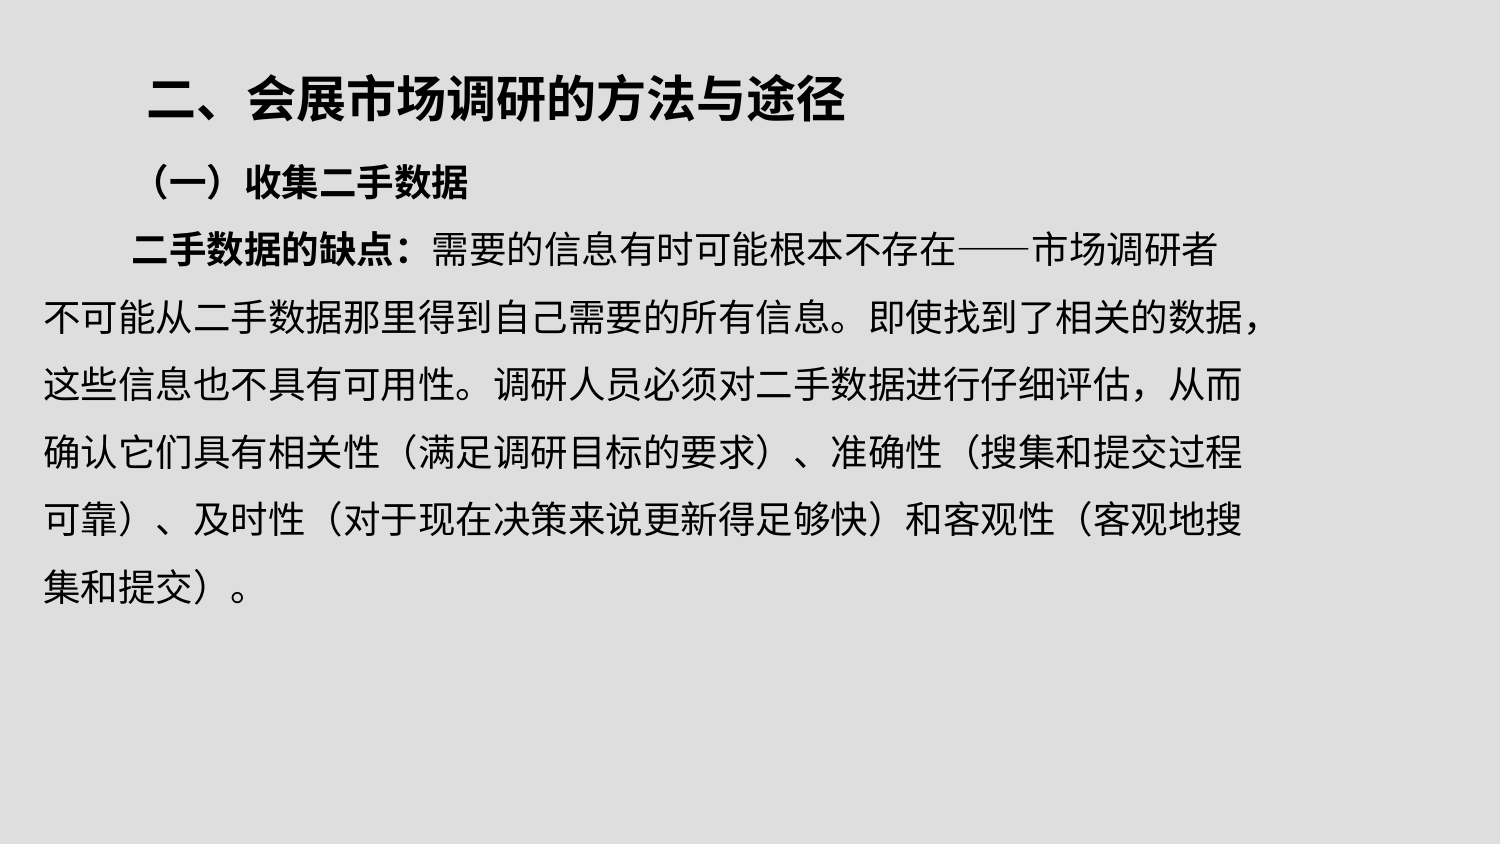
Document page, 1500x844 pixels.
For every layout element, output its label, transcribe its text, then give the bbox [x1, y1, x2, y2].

title 二、会展市场调研的方法与途径 [131, 59, 1370, 258]
list （一）收集二手数据 二手数据的缺点：需要的信息有时可能根本不存在——市场调研者不可能从二手数据那里得到自己需要的所有信息。即使找到了相关的数据，这些信息也不具有可用性。调研人员必须对二手数据进行仔细评估，从而确认它们具有相关性（满足调研目标的要求）、准确性（搜集和提交过程可靠）、及时性（对于现在决策来说更新得足够快）和客观性（客观地搜集和提交）。 [28, 128, 1267, 686]
